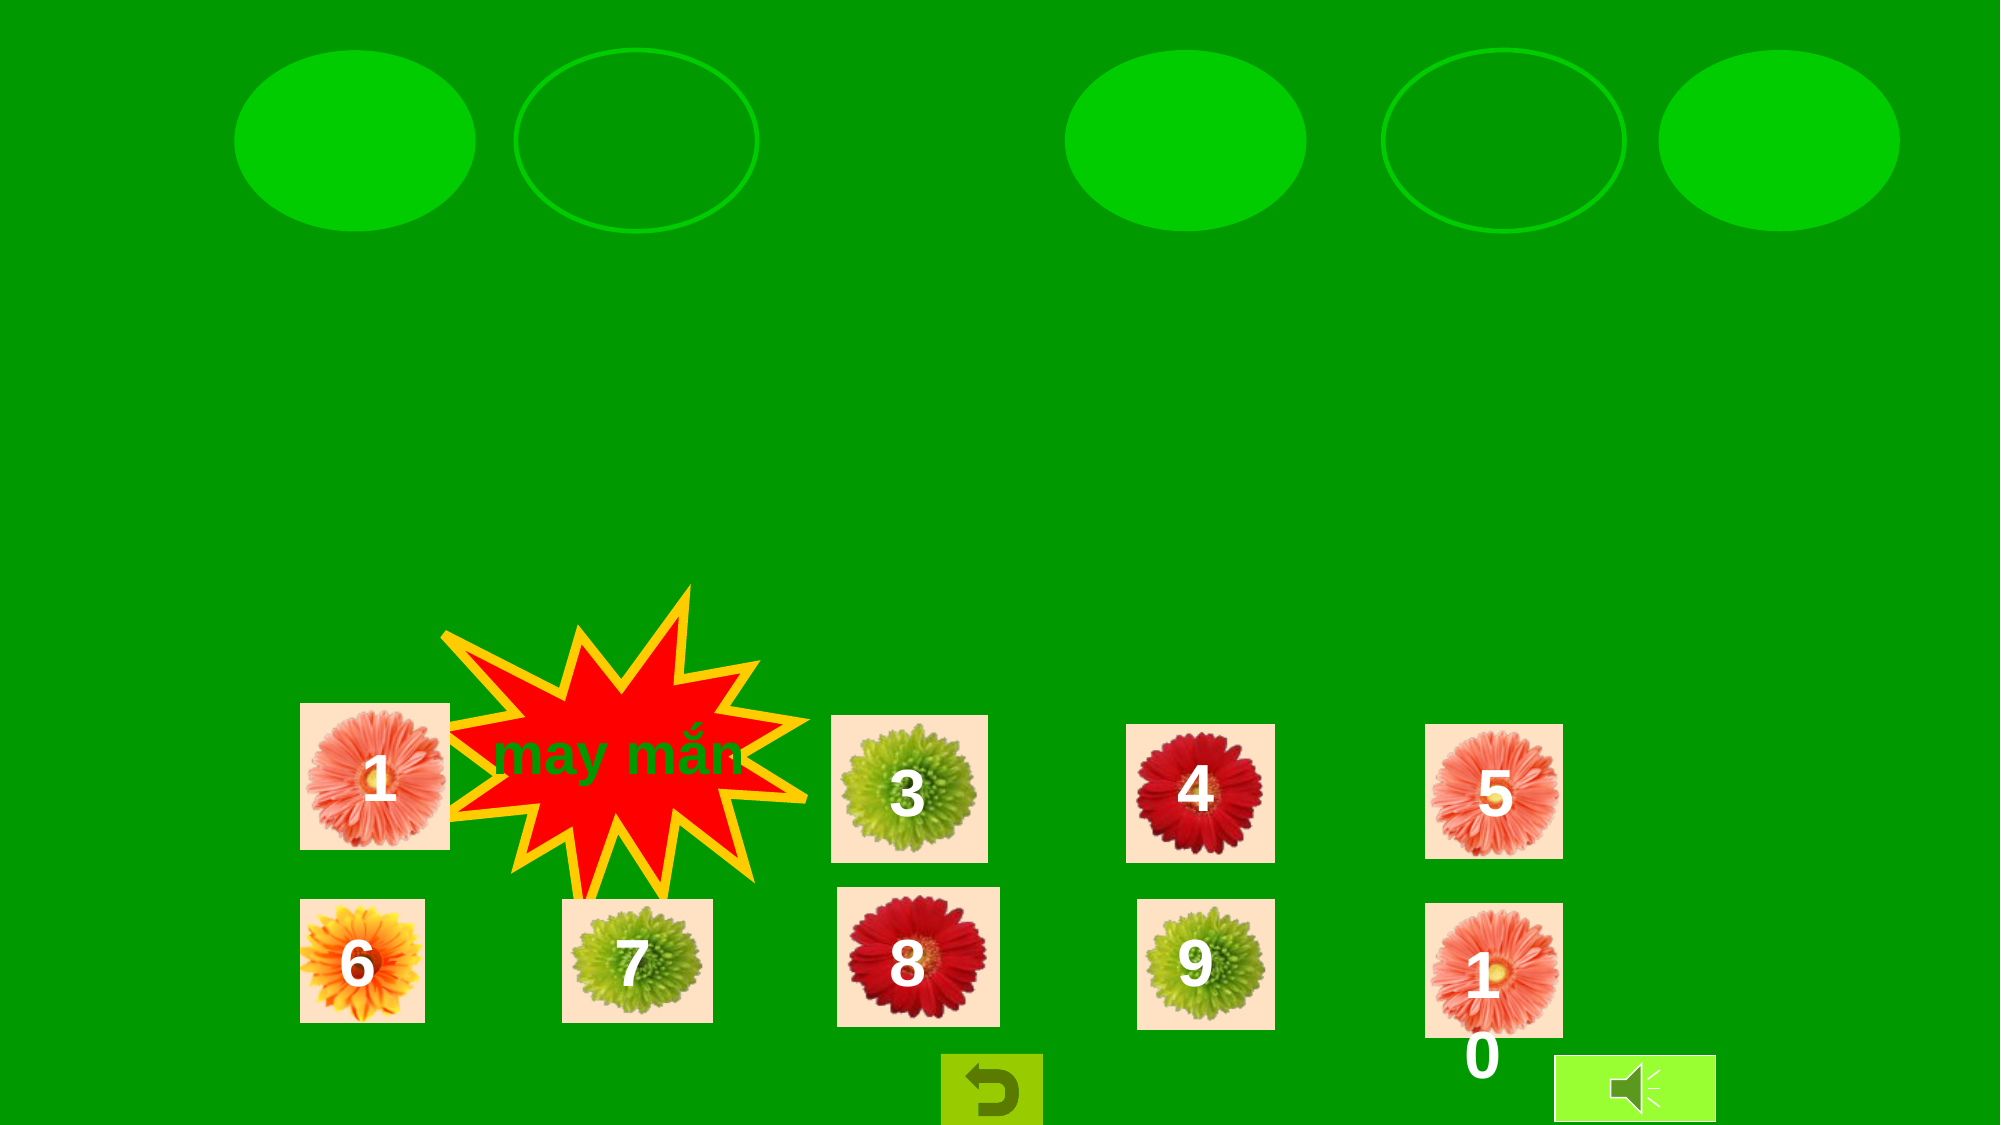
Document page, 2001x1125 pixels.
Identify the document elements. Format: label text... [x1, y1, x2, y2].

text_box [1137, 899, 1276, 1030]
text_box may mắn [443, 600, 806, 898]
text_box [1125, 724, 1276, 863]
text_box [299, 703, 451, 851]
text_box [1424, 724, 1563, 860]
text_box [299, 899, 426, 1023]
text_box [837, 887, 1001, 1027]
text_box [830, 714, 988, 863]
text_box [1424, 902, 1563, 1103]
text_box [1555, 1055, 1716, 1122]
text_box [940, 1053, 1043, 1125]
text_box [562, 899, 713, 1023]
